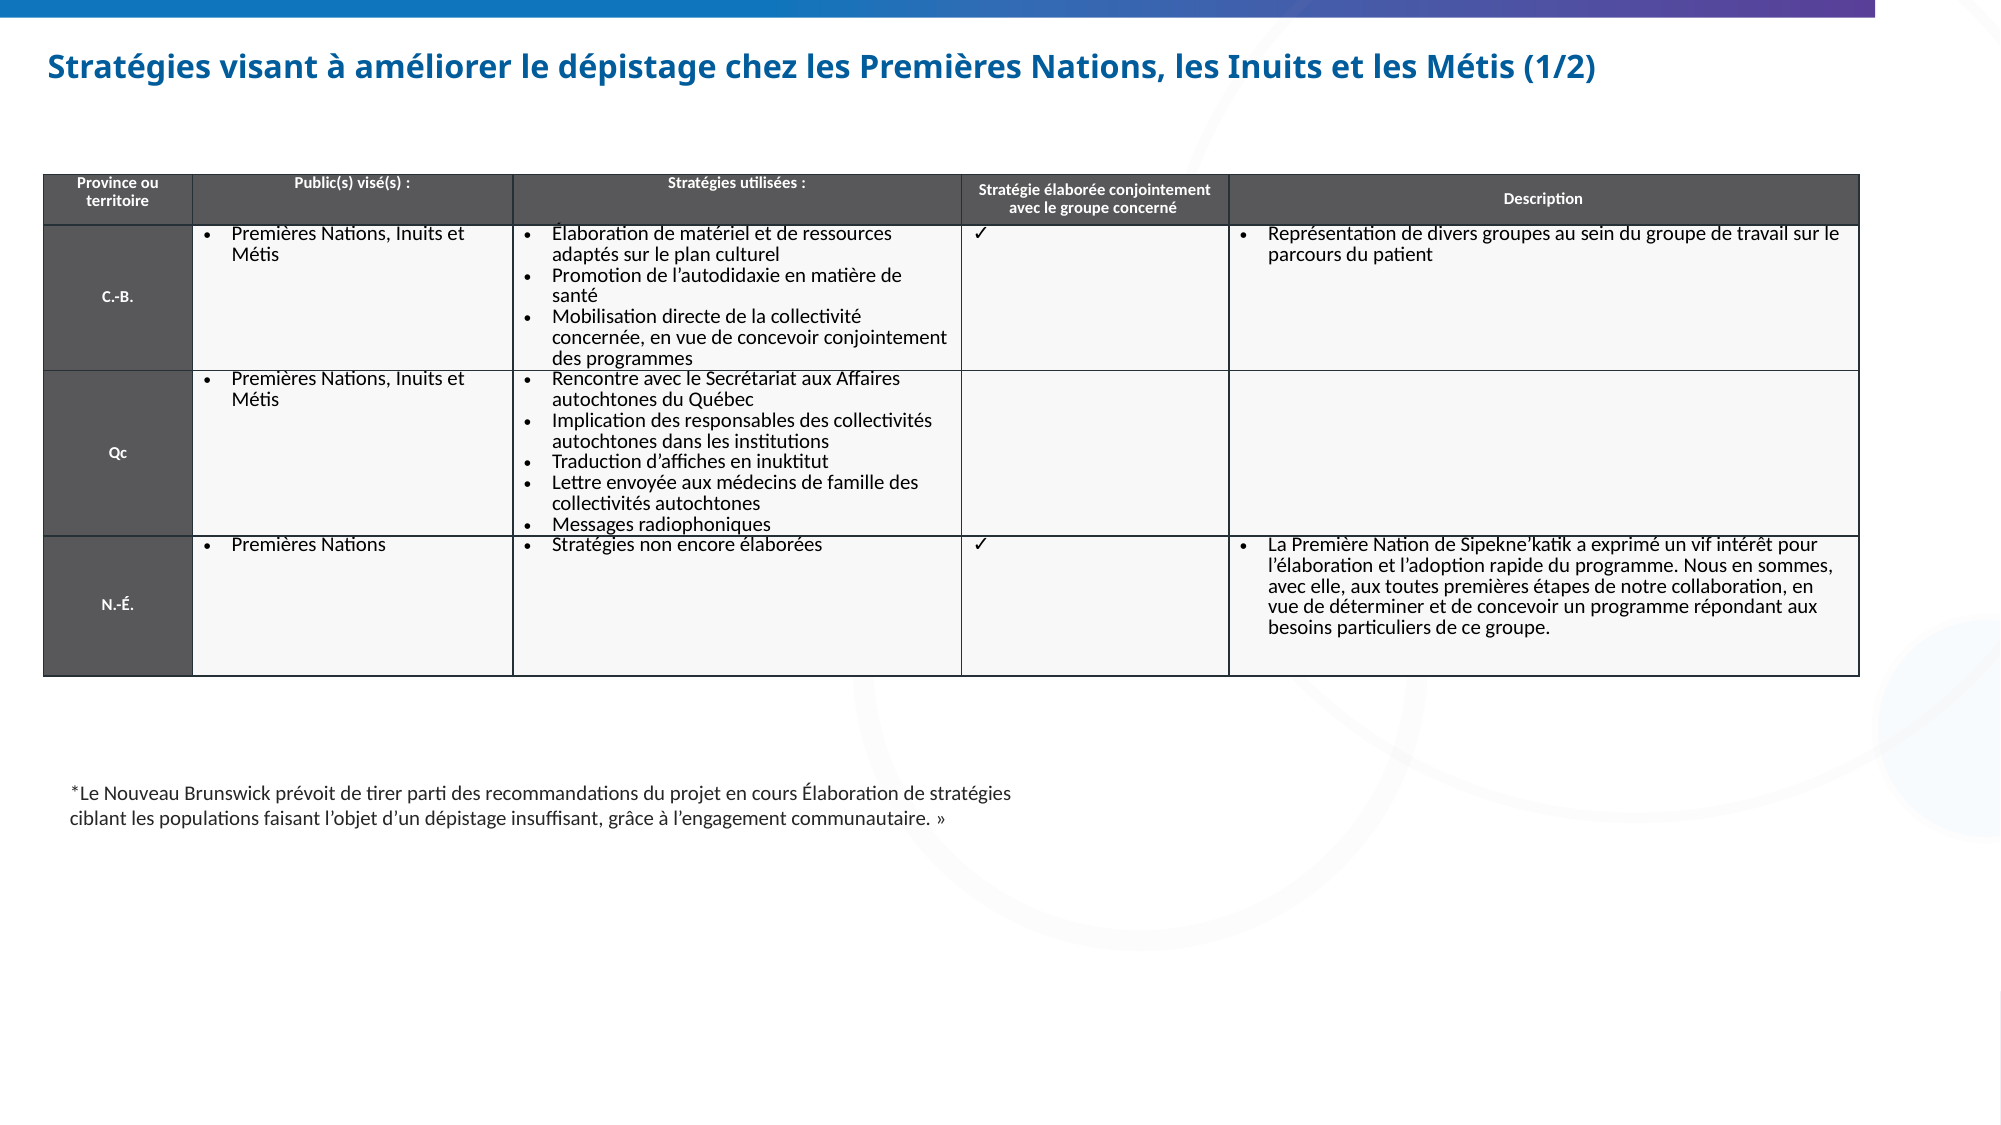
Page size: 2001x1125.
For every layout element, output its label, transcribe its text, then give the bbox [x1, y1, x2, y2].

table_cell Premières Nations, Inuits et Métis [193, 371, 512, 535]
picture [0, 0, 2001, 1125]
table_cell La Première Nation de Sipekne’katik a exprimé un vif intérêt pour l’élaboration et l’adoption rapide du programme. Nous en sommes, avec elle, aux toutes premières étapes de notre collaboration, en vue de déterminer et de concevoir un programme répondant aux besoins particuliers de ce groupe. [1230, 537, 1858, 675]
table_cell Rencontre avec le Secrétariat aux Affaires autochtones du Québec Implication des responsables des collectivités autochtones dans les institutions Traduction d’affiches en inuktitut Lettre envoyée aux médecins de famille des collectivités autochtones Messages radiophoniques [514, 371, 961, 535]
text_box *Le Nouveau Brunswick prévoit de tirer parti des recommandations du projet en cours Élaboration de stratégies ciblant les populations faisant l’objet d’un dépistage insuffisant, grâce à l’engagement communautaire. » [54, 772, 1055, 838]
table_header Public(s) visé(s) : [193, 175, 512, 224]
table_cell Représentation de divers groupes au sein du groupe de travail sur le parcours du patient [1230, 226, 1858, 370]
table_cell N.-É. [44, 537, 192, 675]
table_cell Stratégies non encore élaborées [514, 537, 961, 675]
table_cell ✓ [962, 537, 1228, 675]
table_cell Qc [44, 371, 192, 535]
table_header Stratégies utilisées : [514, 175, 961, 224]
table_cell [962, 371, 1228, 535]
table_cell Premières Nations, Inuits et Métis [193, 226, 512, 370]
title Stratégies visant à améliorer le dépistage chez les Premières Nations, les Inuits et les Métis (1/2) [32, 35, 1736, 93]
table_cell C.-B. [44, 226, 192, 370]
table_cell Élaboration de matériel et de ressources adaptés sur le plan culturel Promotion de l’autodidaxie en matière de santé Mobilisation directe de la collectivité concernée, en vue de concevoir conjointement des programmes [514, 226, 961, 370]
table_cell Premières Nations [193, 537, 512, 675]
table_cell [1230, 371, 1858, 535]
table_header Description [1230, 175, 1858, 224]
table_header Province ou territoire [44, 175, 192, 224]
table_header Stratégie élaborée conjointement avec le groupe concerné [962, 175, 1228, 224]
table_cell ✓ [962, 226, 1228, 370]
